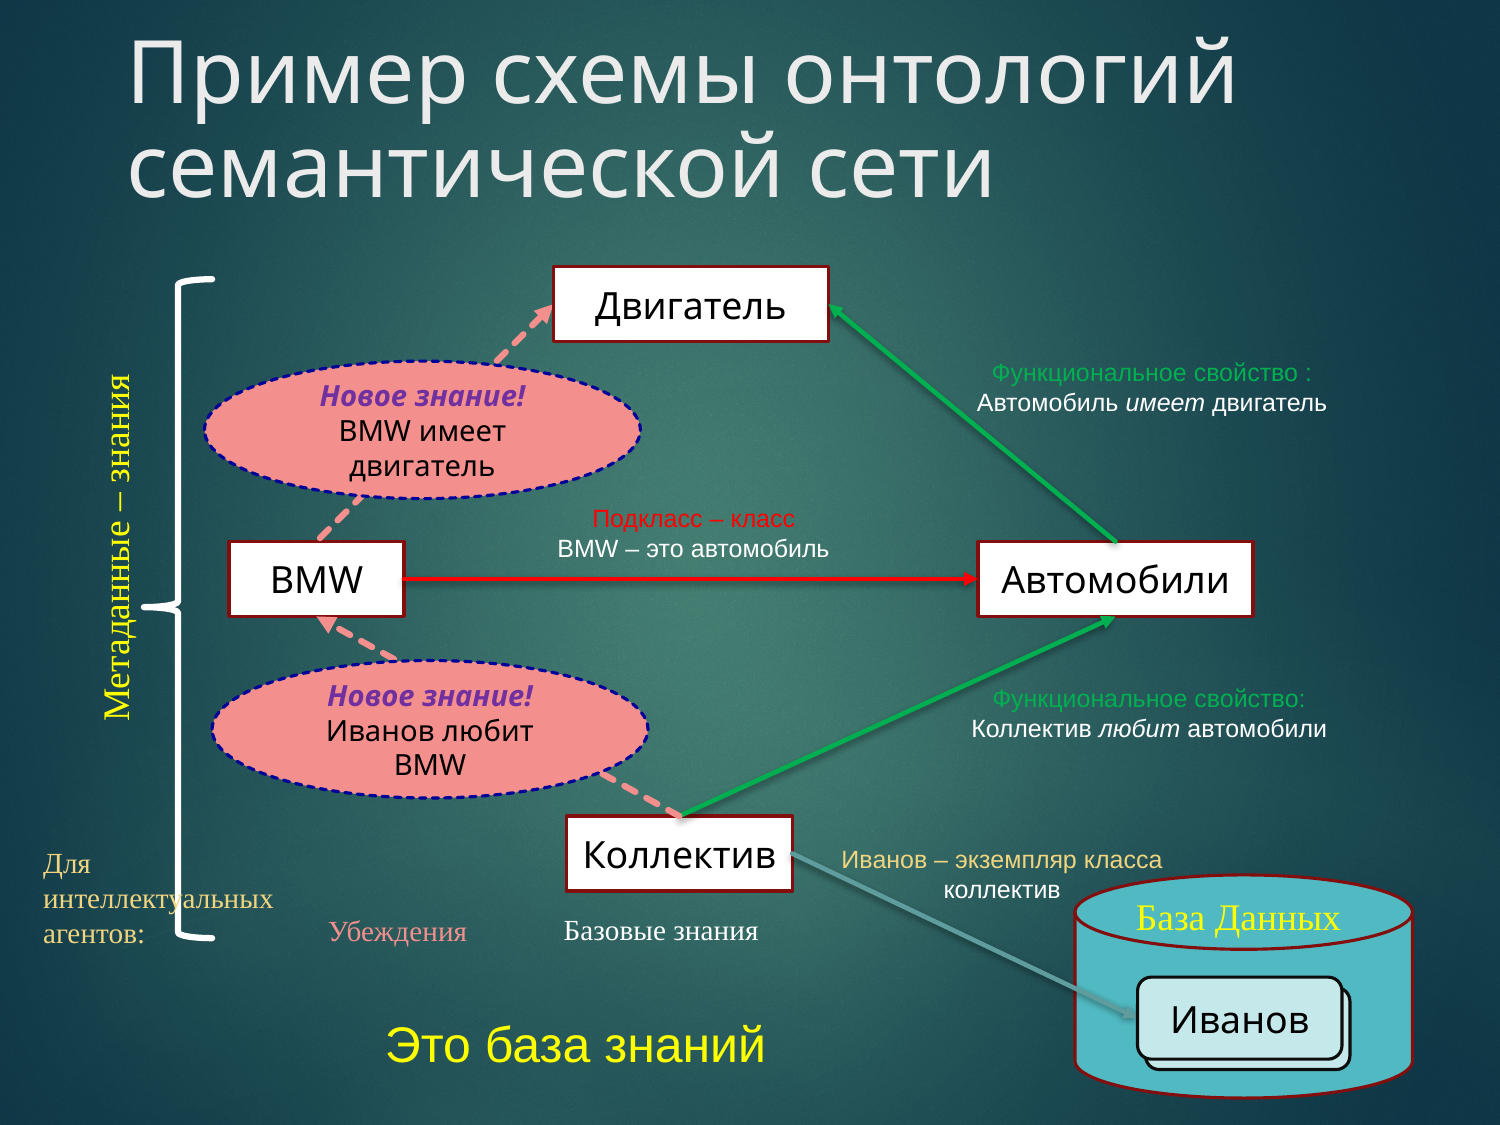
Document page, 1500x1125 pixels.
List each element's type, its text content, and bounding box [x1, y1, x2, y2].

text_box Коллектив [565, 827, 794, 893]
text_box Для интеллектуальных агентов: [28, 837, 292, 958]
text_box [681, 616, 1116, 817]
text_box Новое знание! BMW имеет двигатель [213, 369, 310, 490]
text_box Иванов – экземпляр класса коллектив [815, 836, 1189, 885]
text_box Новое знание! Иванов любит BMW [213, 670, 310, 789]
text_box Иванов [1135, 975, 1344, 1061]
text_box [316, 303, 554, 542]
text_box Базовые знания [548, 904, 774, 954]
text_box Иванов [1144, 988, 1352, 1072]
text_box Функциональное свойство : Автомобиль имеет двигатель [1122, 349, 1353, 425]
text_box Новое знание! BMW имеет двигатель [558, 374, 642, 485]
title Пример схемы онтологий семантической сети [111, 20, 1400, 213]
text_box Это база знаний [370, 1004, 782, 1080]
text_box Метаданные – знания [84, 354, 144, 737]
text_box База Данных [1143, 885, 1367, 946]
text_box Двигатель [552, 265, 830, 343]
text_box Автомобили [976, 540, 1255, 618]
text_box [828, 303, 1116, 542]
text_box [144, 278, 213, 837]
text_box BMW [227, 540, 406, 618]
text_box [792, 853, 1138, 1019]
text_box Убеждения [313, 904, 483, 955]
text_box Функциональное свойство: Коллектив любит автомобили [1121, 675, 1344, 750]
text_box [316, 616, 680, 817]
text_box Подкласс – класс BMW – это автомобиль [540, 495, 847, 570]
text_box [1073, 873, 1415, 1100]
